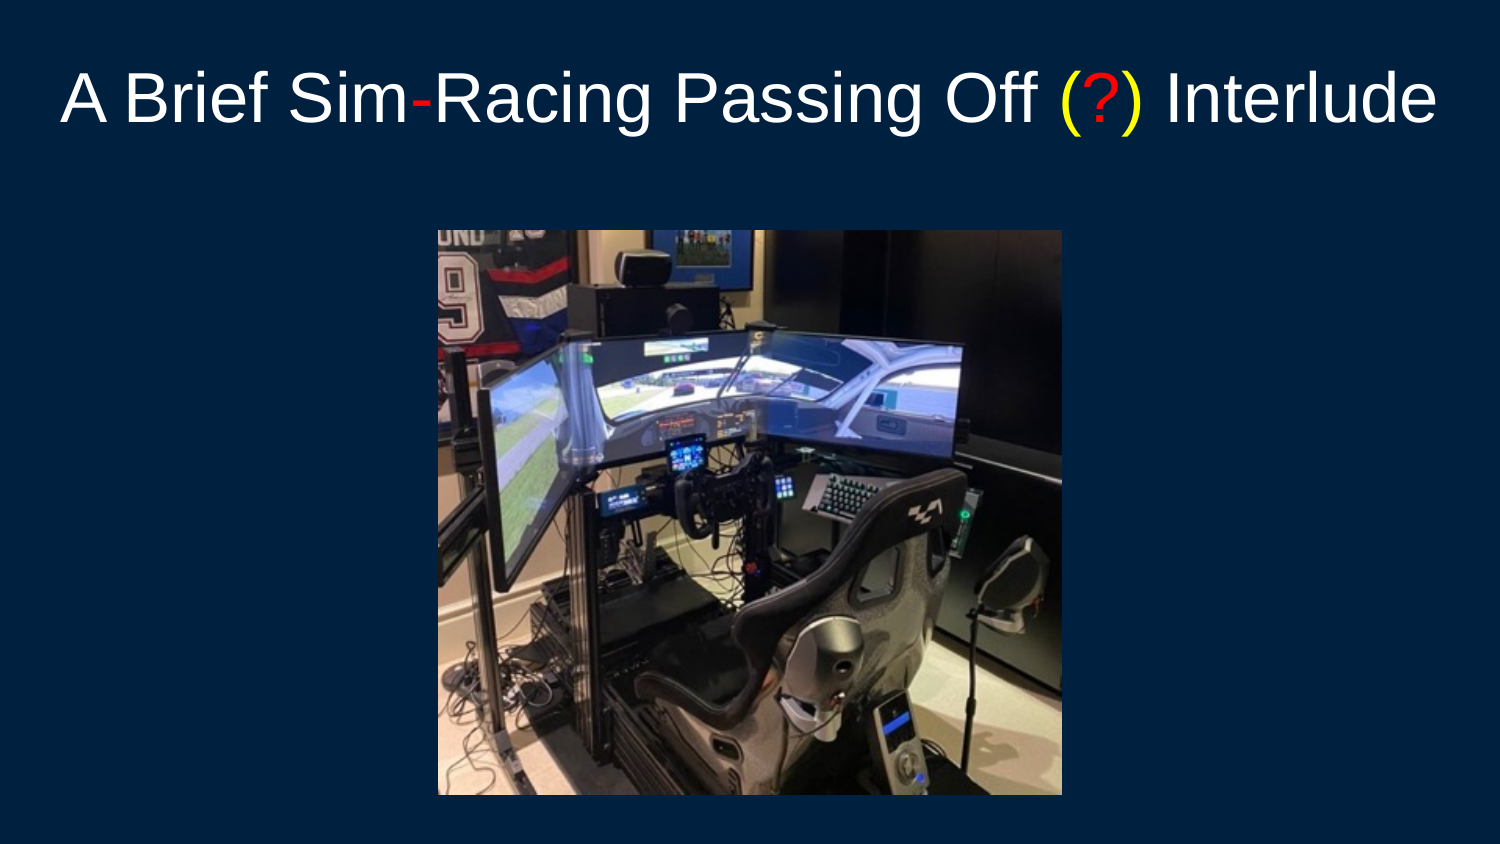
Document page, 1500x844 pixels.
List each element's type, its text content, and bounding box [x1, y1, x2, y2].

picture [438, 230, 1062, 795]
text_box A Brief Sim-Racing Passing Off (?) Interlude [45, 43, 1455, 144]
